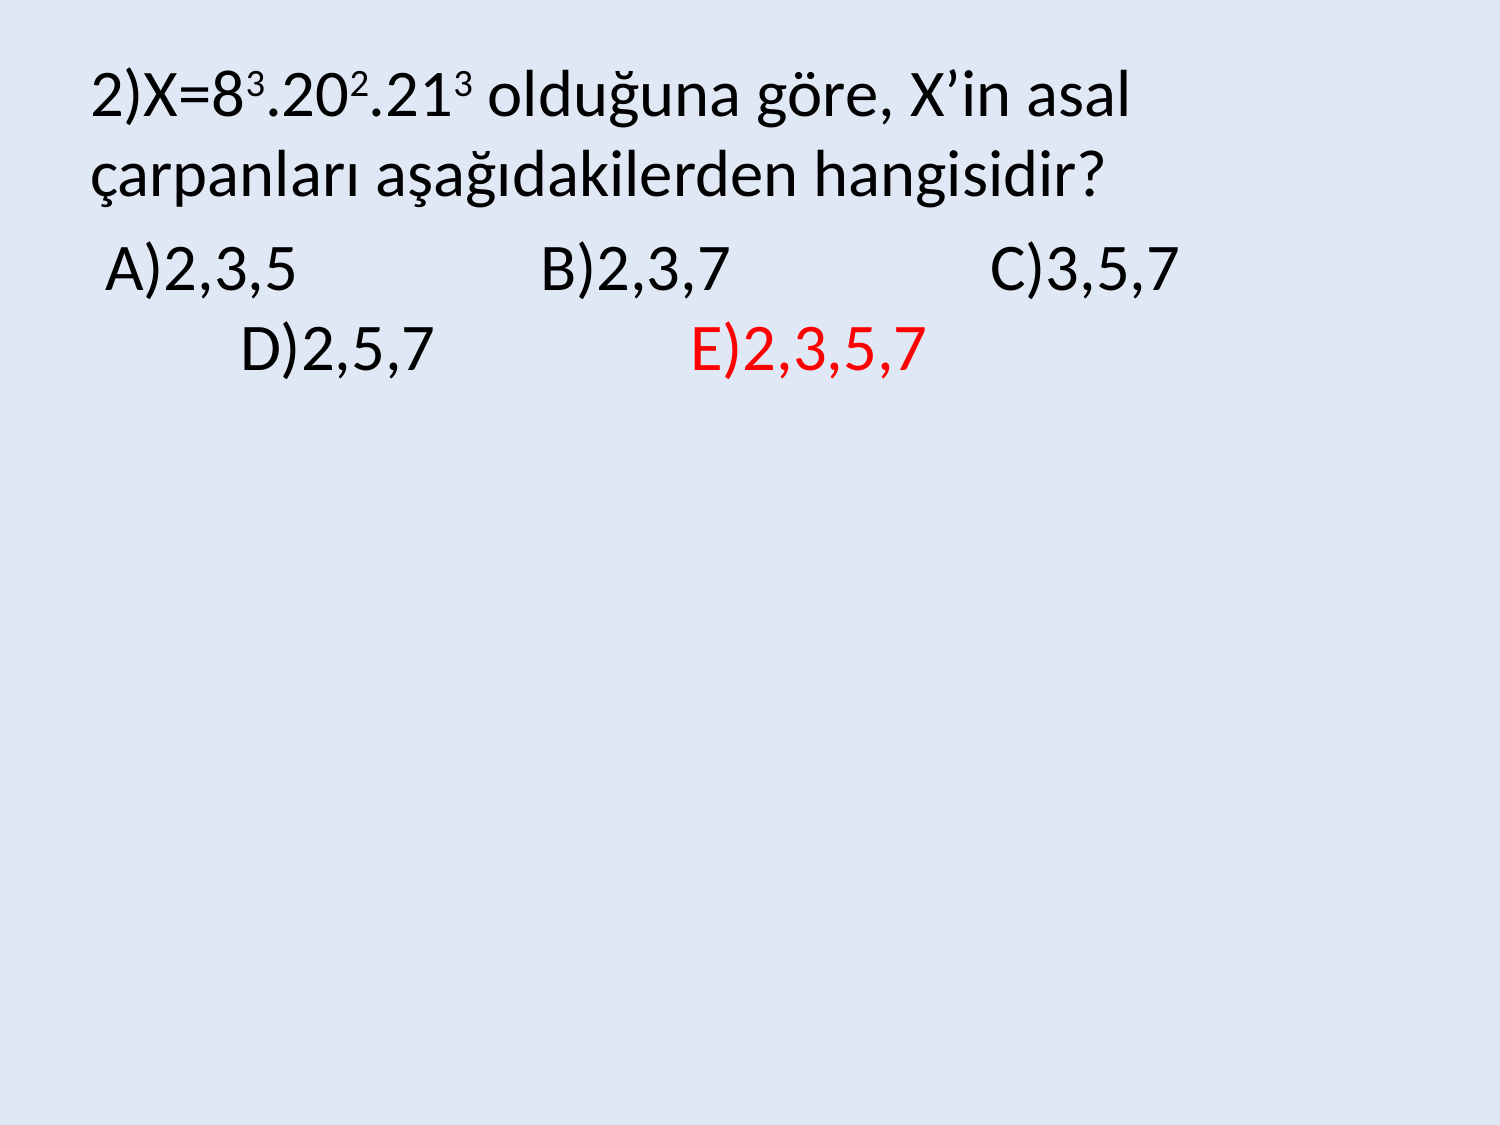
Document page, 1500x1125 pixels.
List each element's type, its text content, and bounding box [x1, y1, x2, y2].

list 2)X=83.202.213 olduğuna göre, X’in asal çarpanları aşağıdakilerden hangisidir? A)2,3,5 B)2,3,7 C)3,5,7 D)2,5,7 E)2,3,5,7 [75, 42, 1425, 1047]
